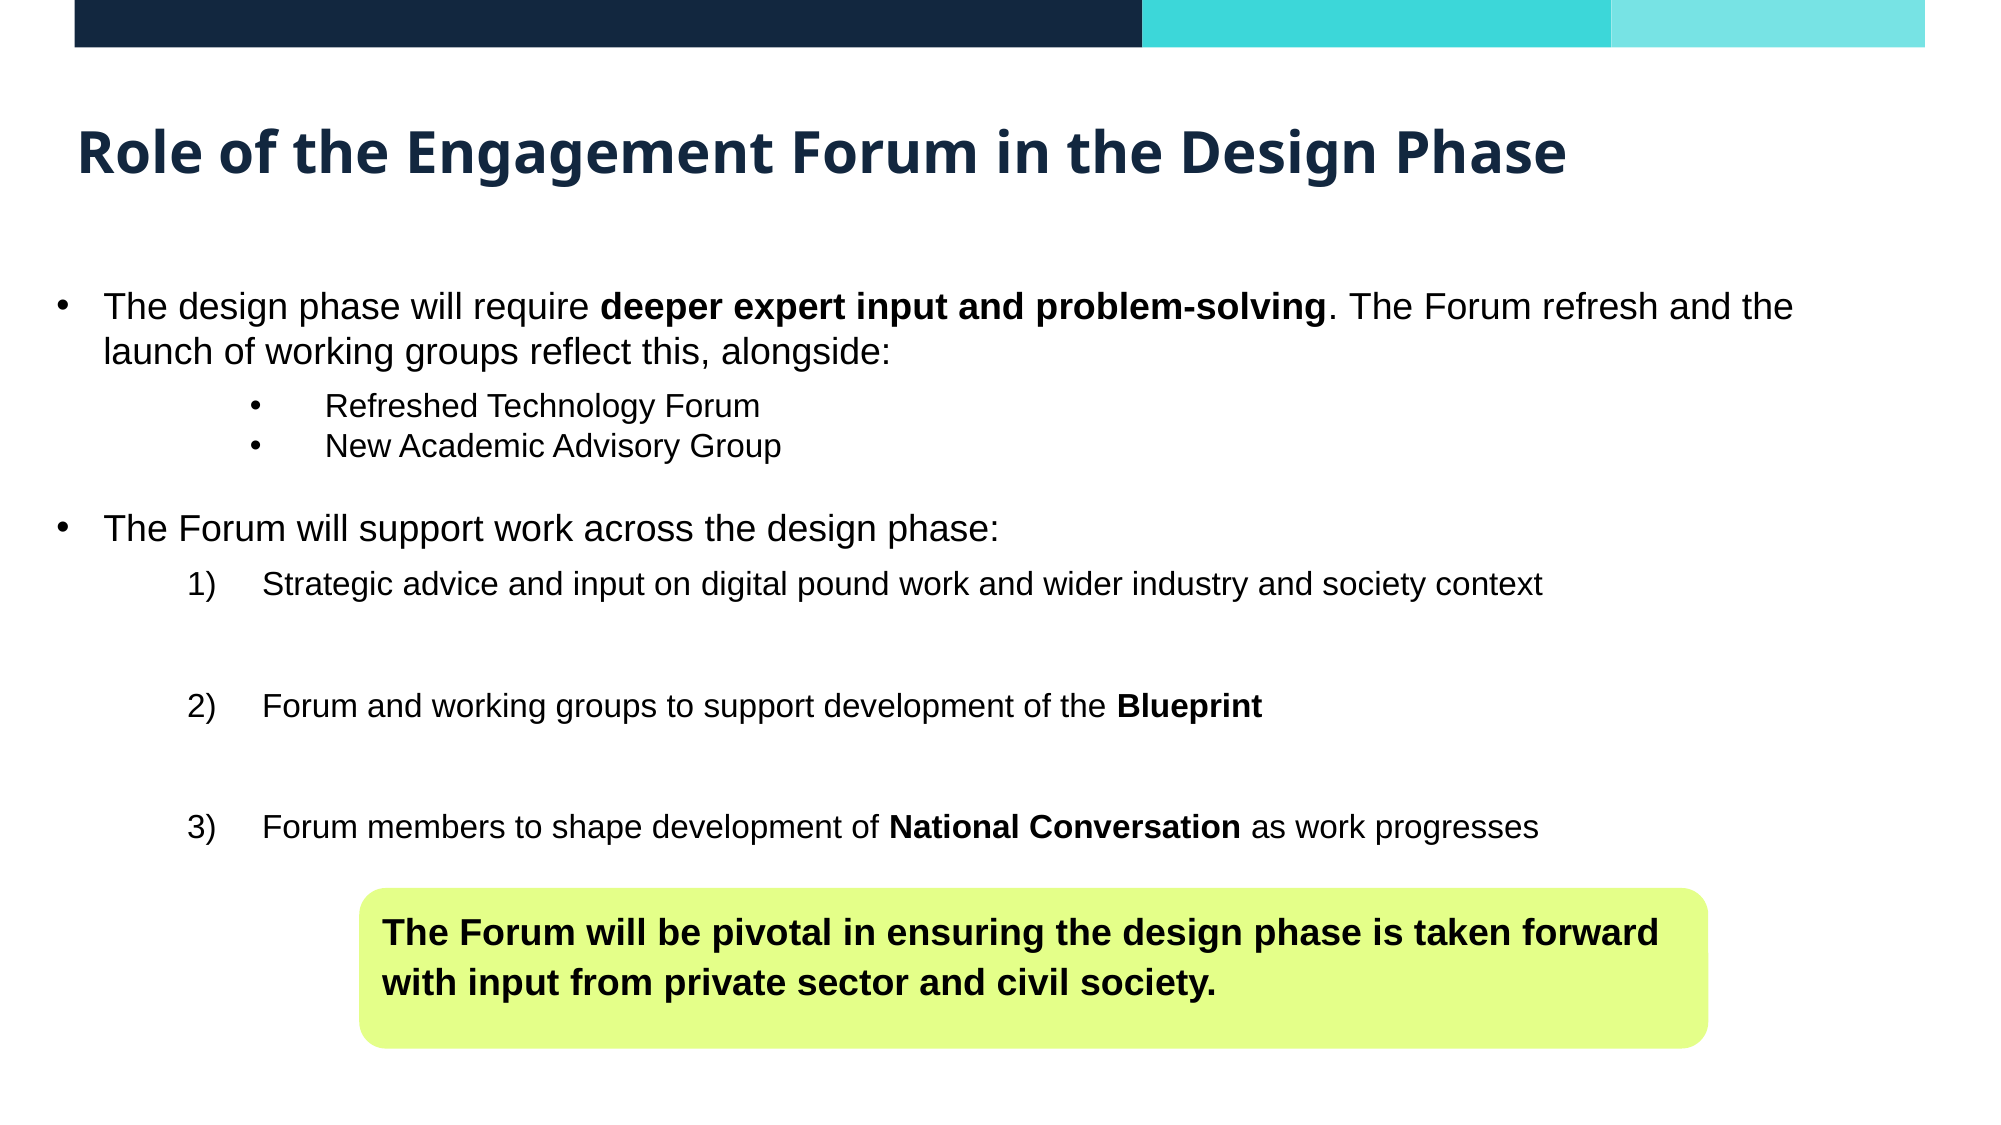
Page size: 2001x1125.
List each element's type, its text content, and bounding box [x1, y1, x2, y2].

title Role of the Engagement Forum in the Design Phase [76, 75, 1927, 225]
list The design phase will require deeper expert input and problem-solving. The Forum refresh and the launch of working groups reflect this, alongside: Refreshed Technology Forum New Academic Advisory Group The Forum will support work across the design phase: Strategic advice and input on digital pound work and wider industry and society context Forum and working groups to support development of the Blueprint Forum members to shape development of National Conversation as work progresses [56, 209, 1905, 969]
text_box The Forum will be pivotal in ensuring the design phase is taken forward with input from private sector and civil society. [359, 887, 1709, 1049]
